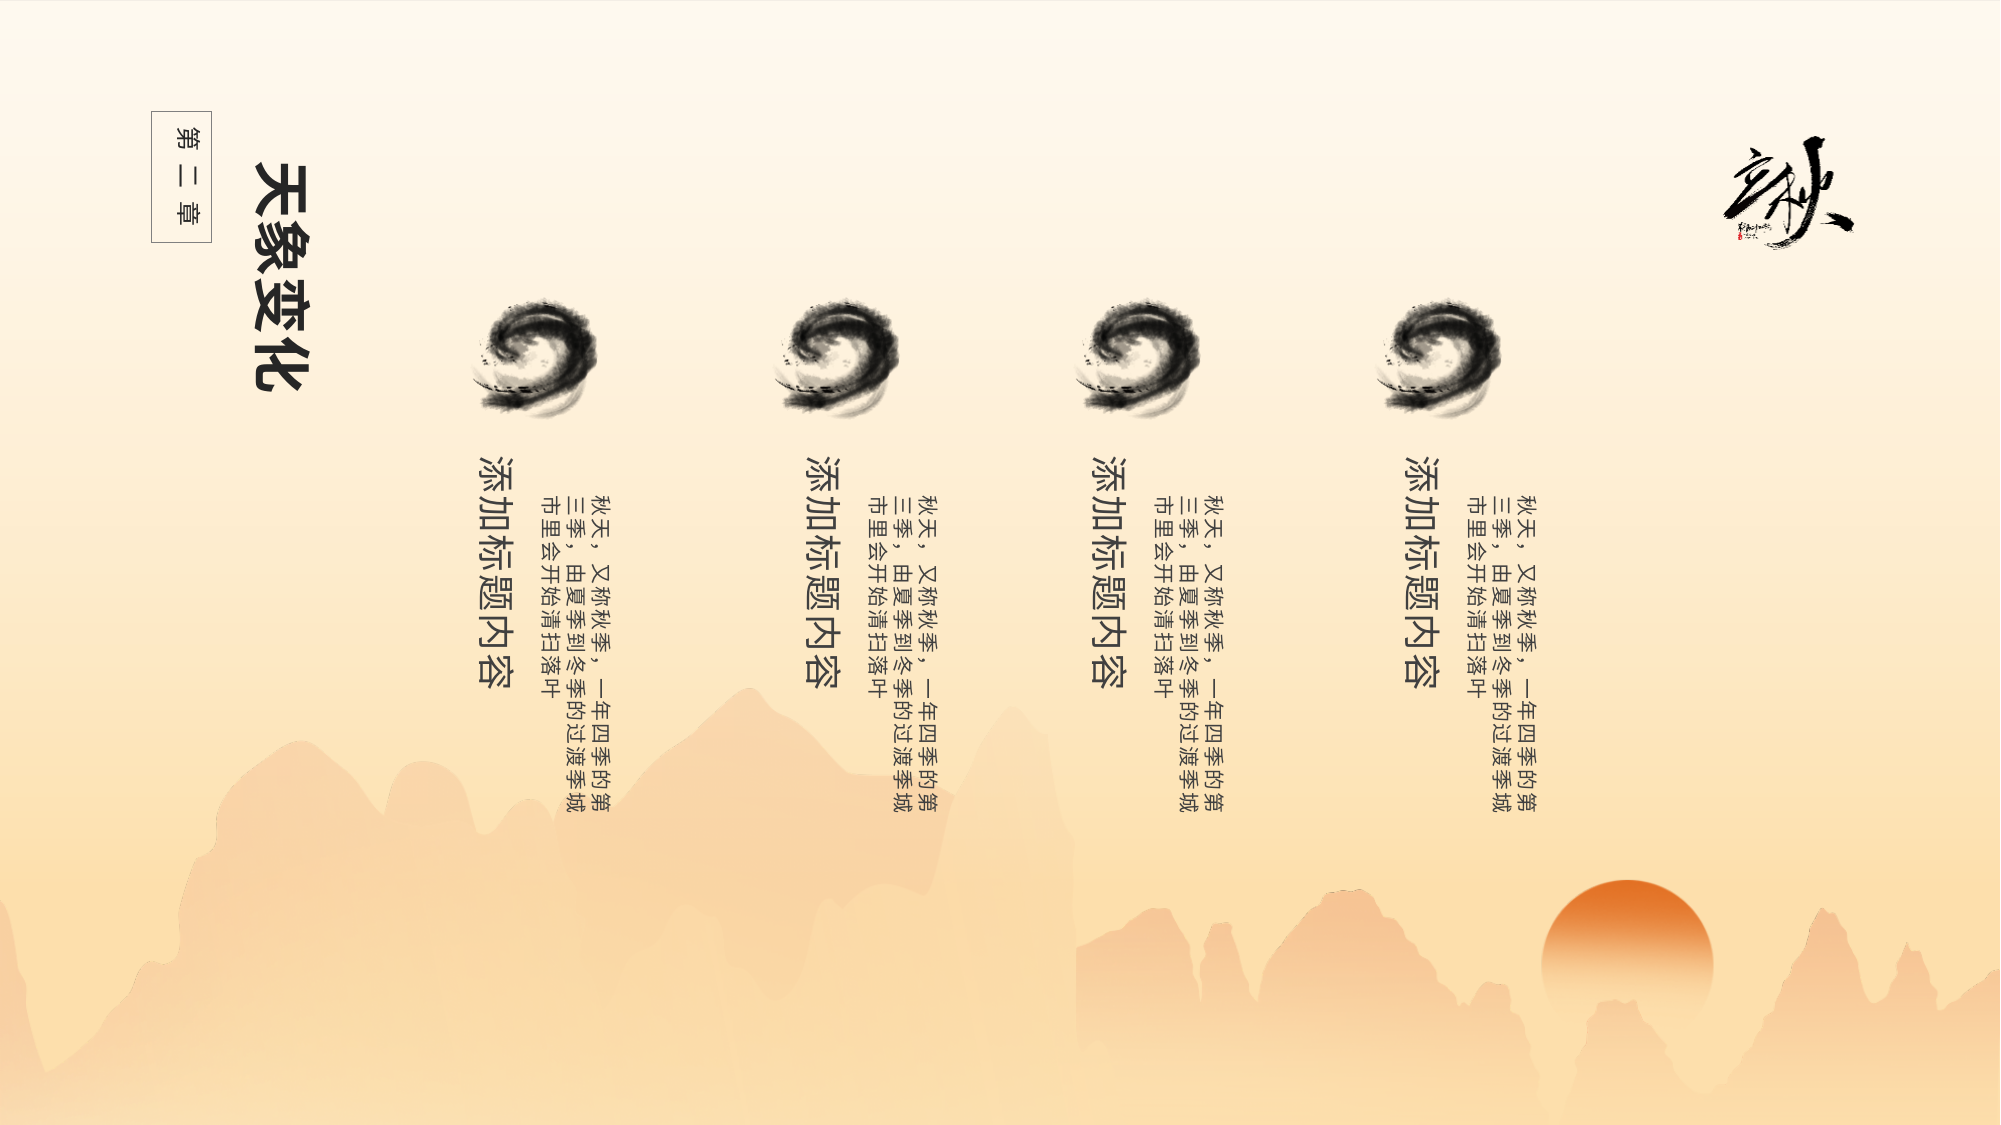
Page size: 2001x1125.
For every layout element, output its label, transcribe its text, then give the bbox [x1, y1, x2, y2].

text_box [452, 440, 622, 851]
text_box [1065, 440, 1235, 851]
picture [0, 0, 2000, 1125]
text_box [778, 440, 949, 851]
text_box 天象变化 [225, 145, 327, 417]
text_box 第二章 [151, 111, 212, 243]
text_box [1378, 440, 1548, 851]
